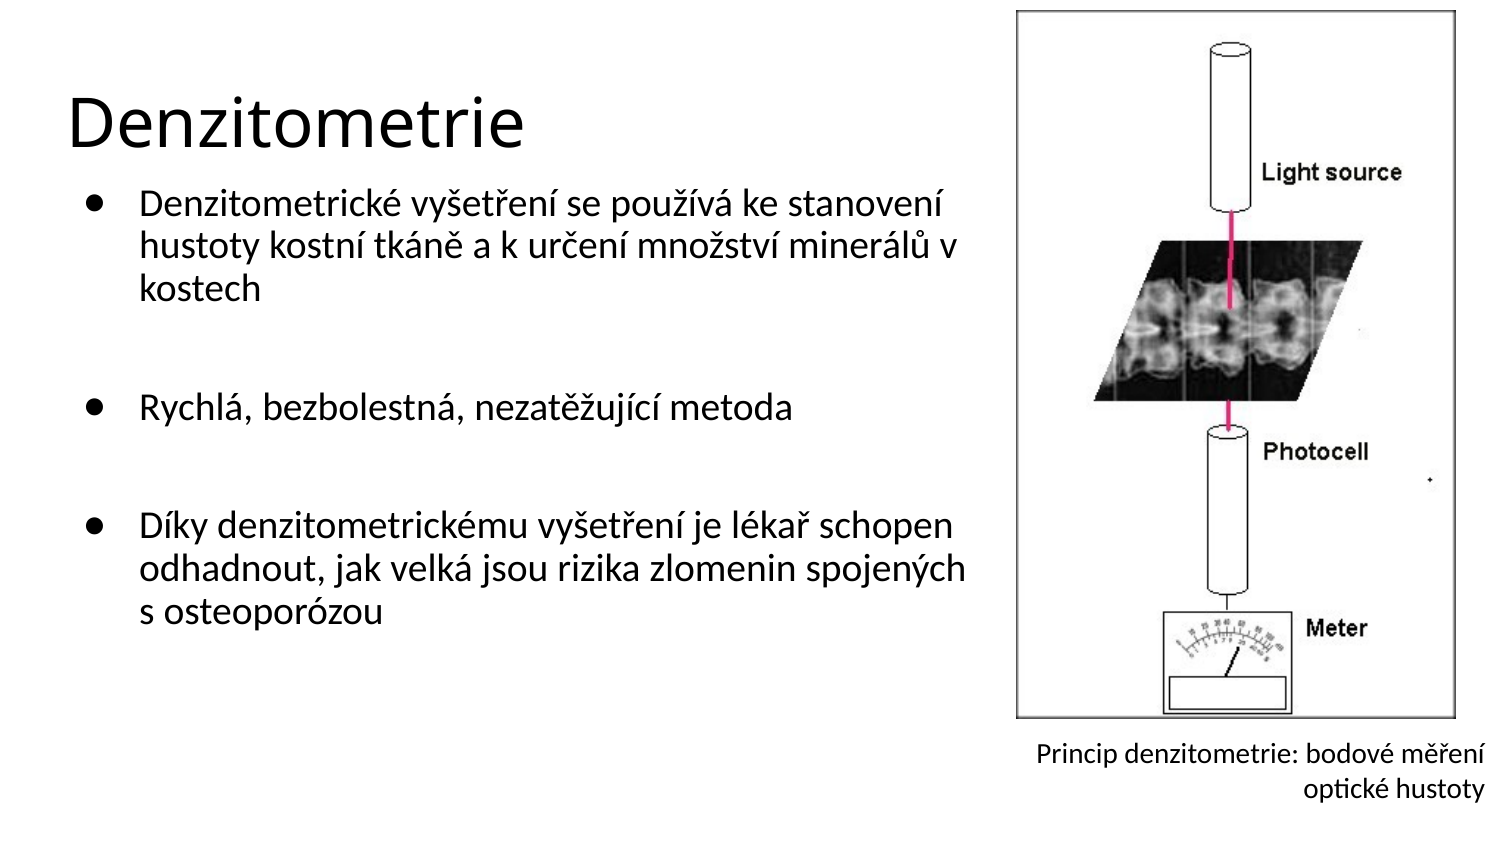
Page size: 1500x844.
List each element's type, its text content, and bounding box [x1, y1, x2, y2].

list Denzitometrické vyšetření se používá ke stanovení hustoty kostní tkáně a k určení množství minerálů v kostech Rychlá, bezbolestná, nezatěžující metoda Díky denzitometrickému vyšetření je lékař schopen odhadnout, jak velká jsou rizika zlomenin spojených s osteoporózou [51, 166, 1005, 834]
text_box Princip denzitometrie: bodové měření optické hustoty [965, 727, 1500, 812]
picture [1016, 10, 1456, 719]
title Denzitometrie [51, 72, 1016, 167]
